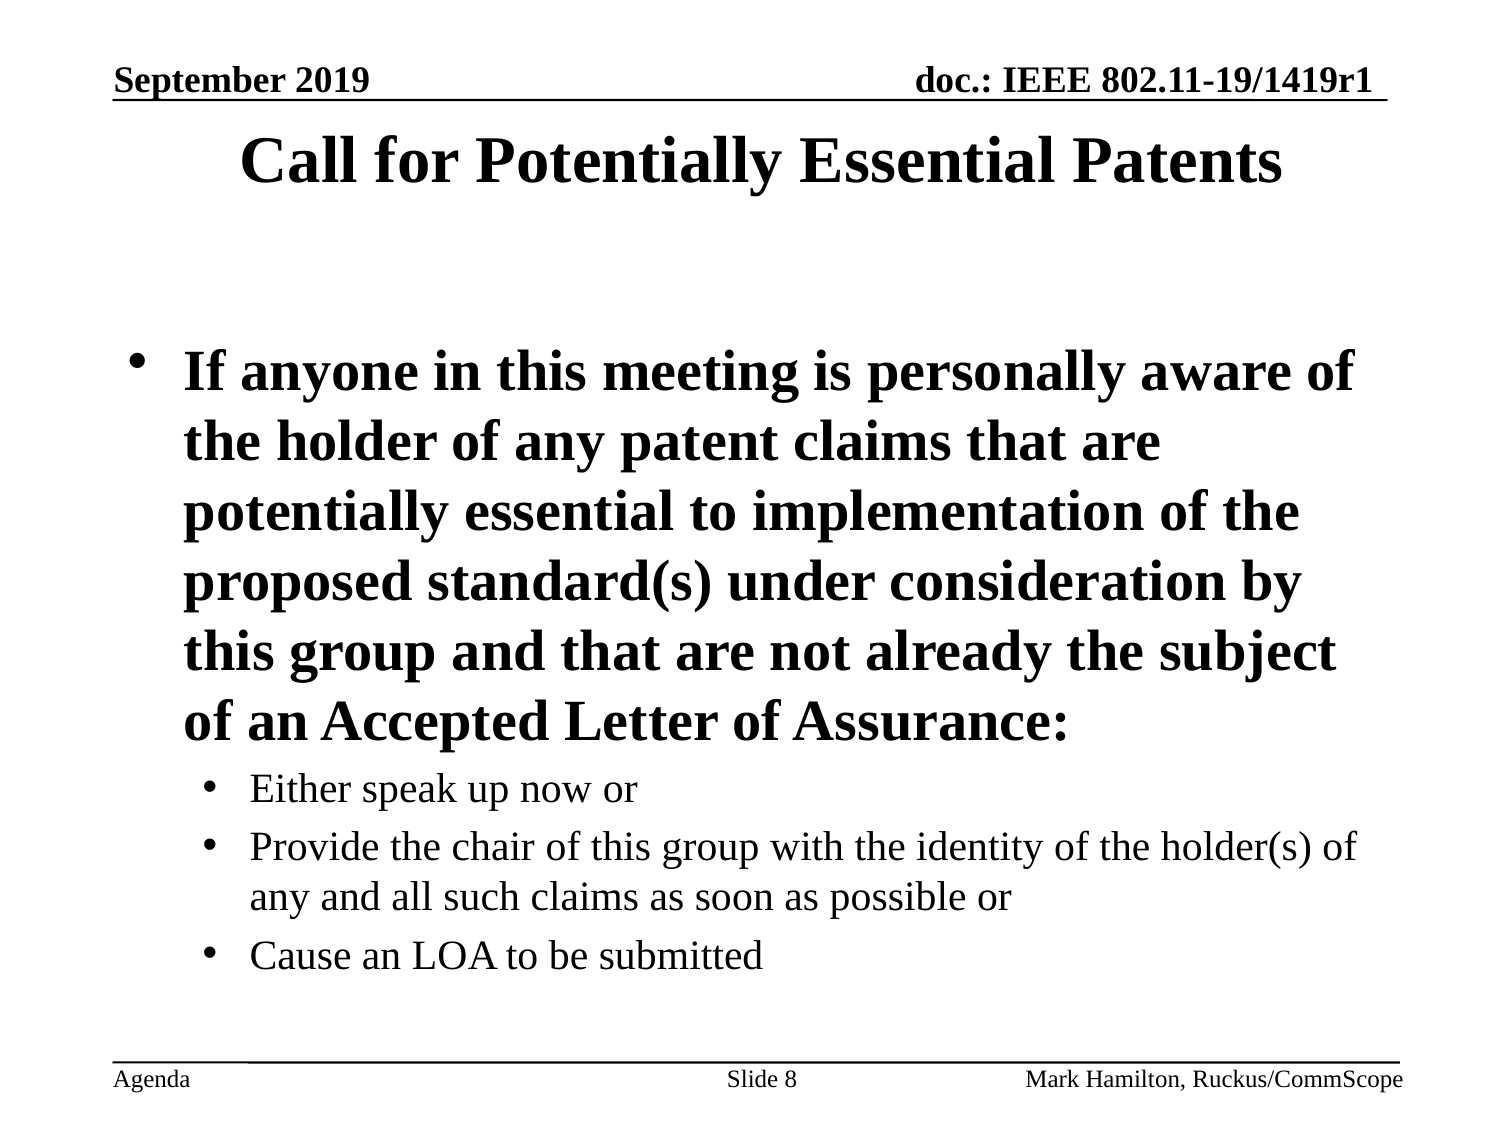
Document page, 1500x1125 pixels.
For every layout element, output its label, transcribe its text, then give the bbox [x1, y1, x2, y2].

title Call for Potentially Essential Patents [50, 62, 1475, 250]
list If anyone in this meeting is personally aware of the holder of any patent claims that are potentially essential to implementation of the proposed standard(s) under consideration by this group and that are not already the subject of an Accepted Letter of Assurance: Either speak up now or Provide the chair of this group with the identity of the holder(s) of any and all such claims as soon as possible or Cause an LOA to be submitted [112, 324, 1388, 1000]
